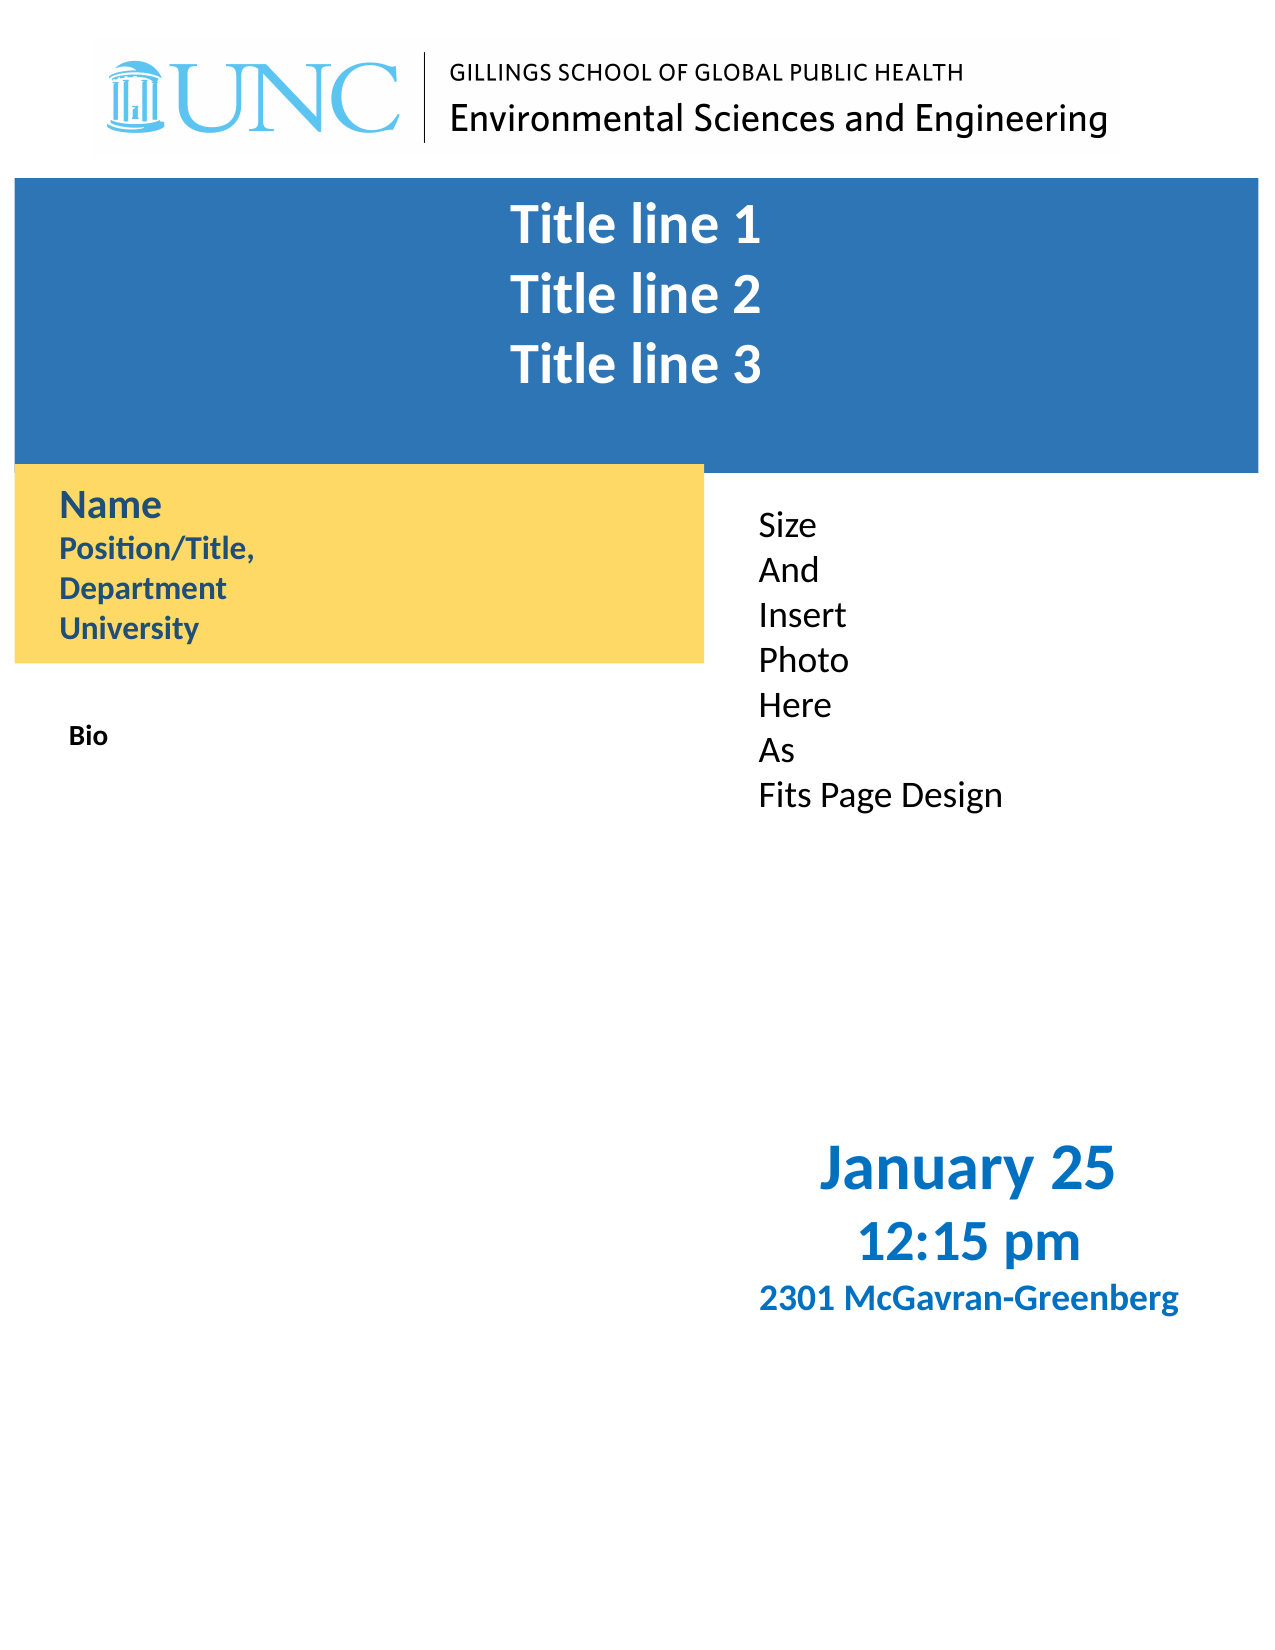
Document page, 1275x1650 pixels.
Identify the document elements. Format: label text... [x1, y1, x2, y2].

text_box January 25 12:15 pm 2301 McGavran-Greenberg [743, 1115, 1195, 1370]
text_box Bio [54, 709, 665, 759]
text_box Name Position/Title, Department University [14, 464, 705, 664]
text_box Size And Insert Photo Here As Fits Page Design [744, 493, 1215, 823]
picture [92, 37, 1121, 158]
text_box Title line 1 Title line 2 Title line 3 [14, 178, 1259, 473]
